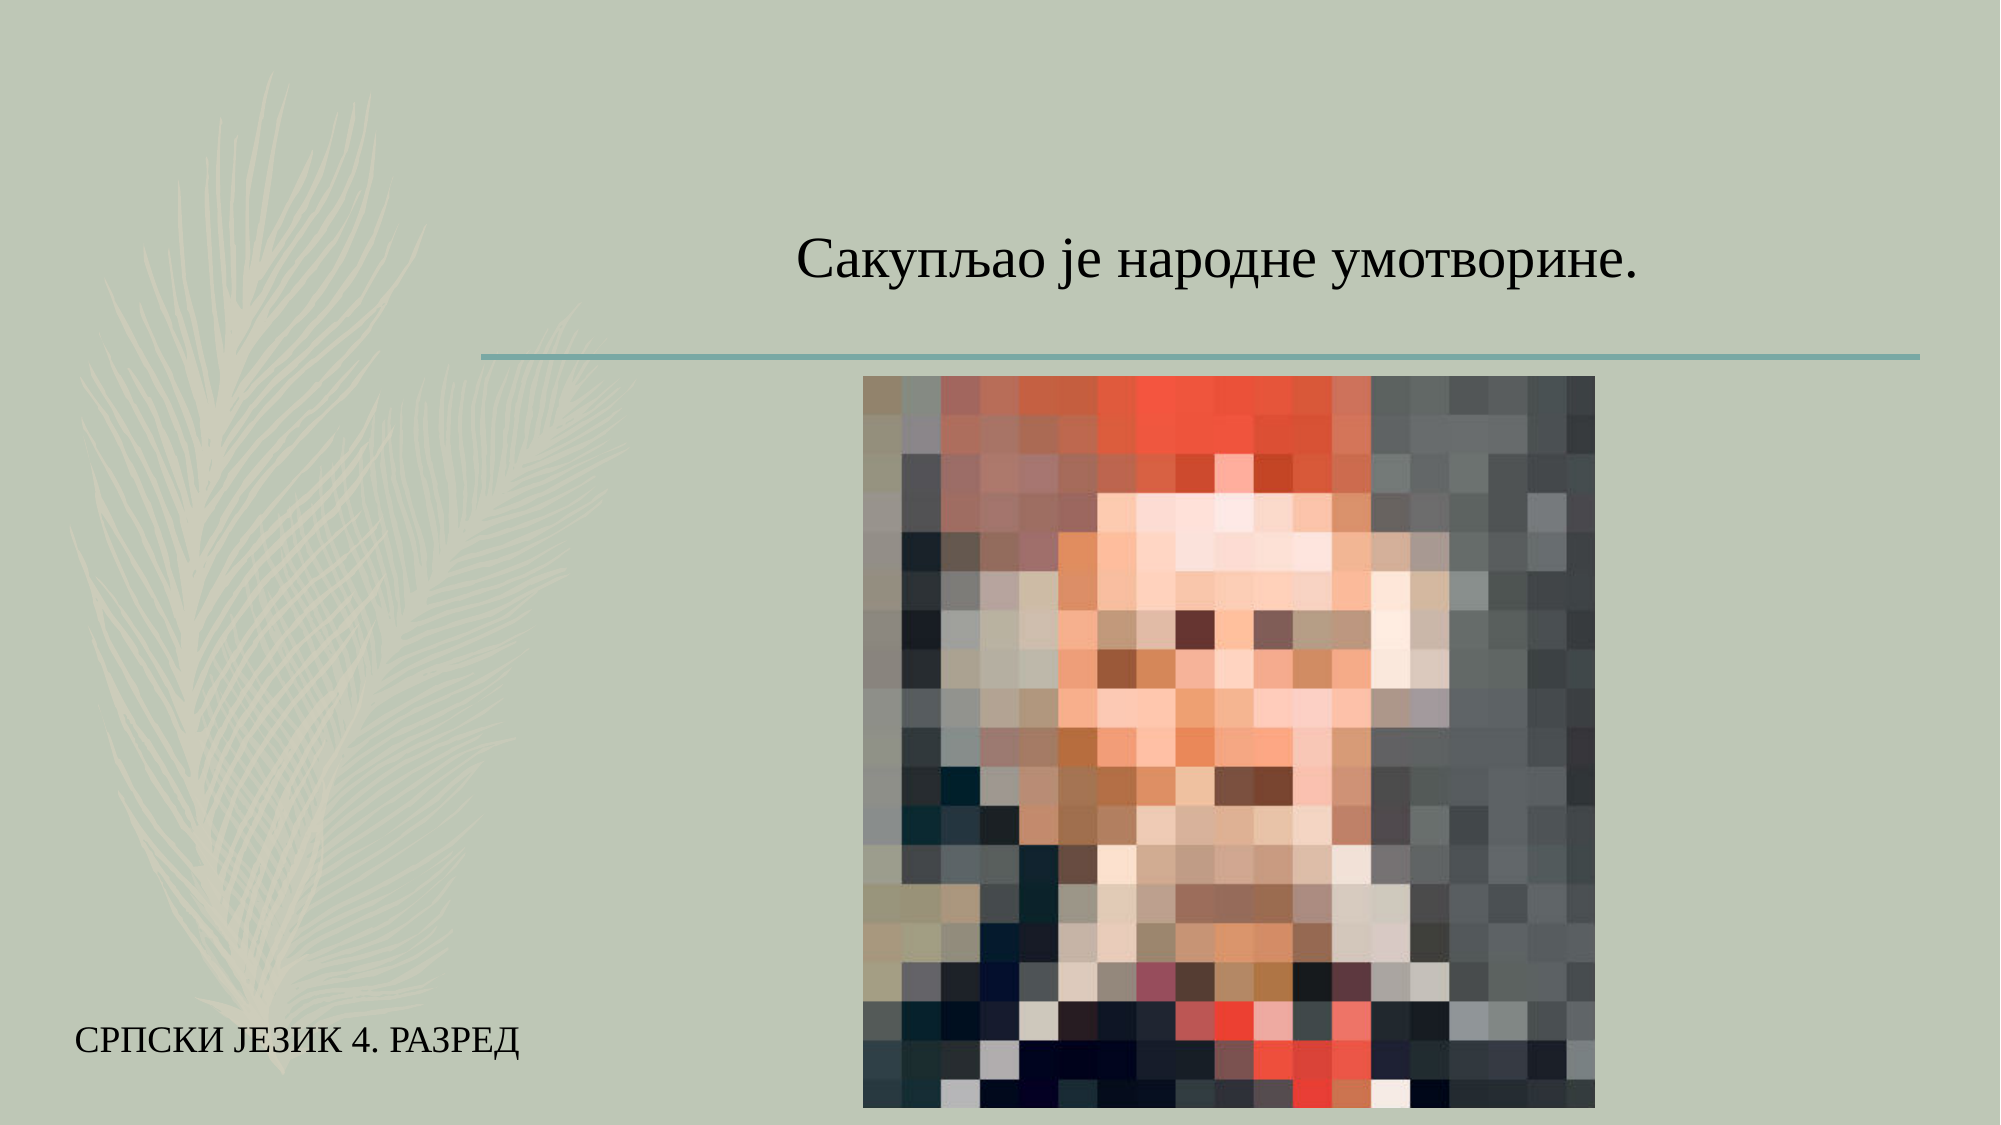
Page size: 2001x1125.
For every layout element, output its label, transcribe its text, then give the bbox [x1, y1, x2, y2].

text_box Сакупљао је народне умотворине. [781, 211, 1948, 297]
picture [863, 376, 1595, 1108]
text_box СРПСКИ ЈЕЗИК 4. РАЗРЕД [0, 1000, 624, 1074]
